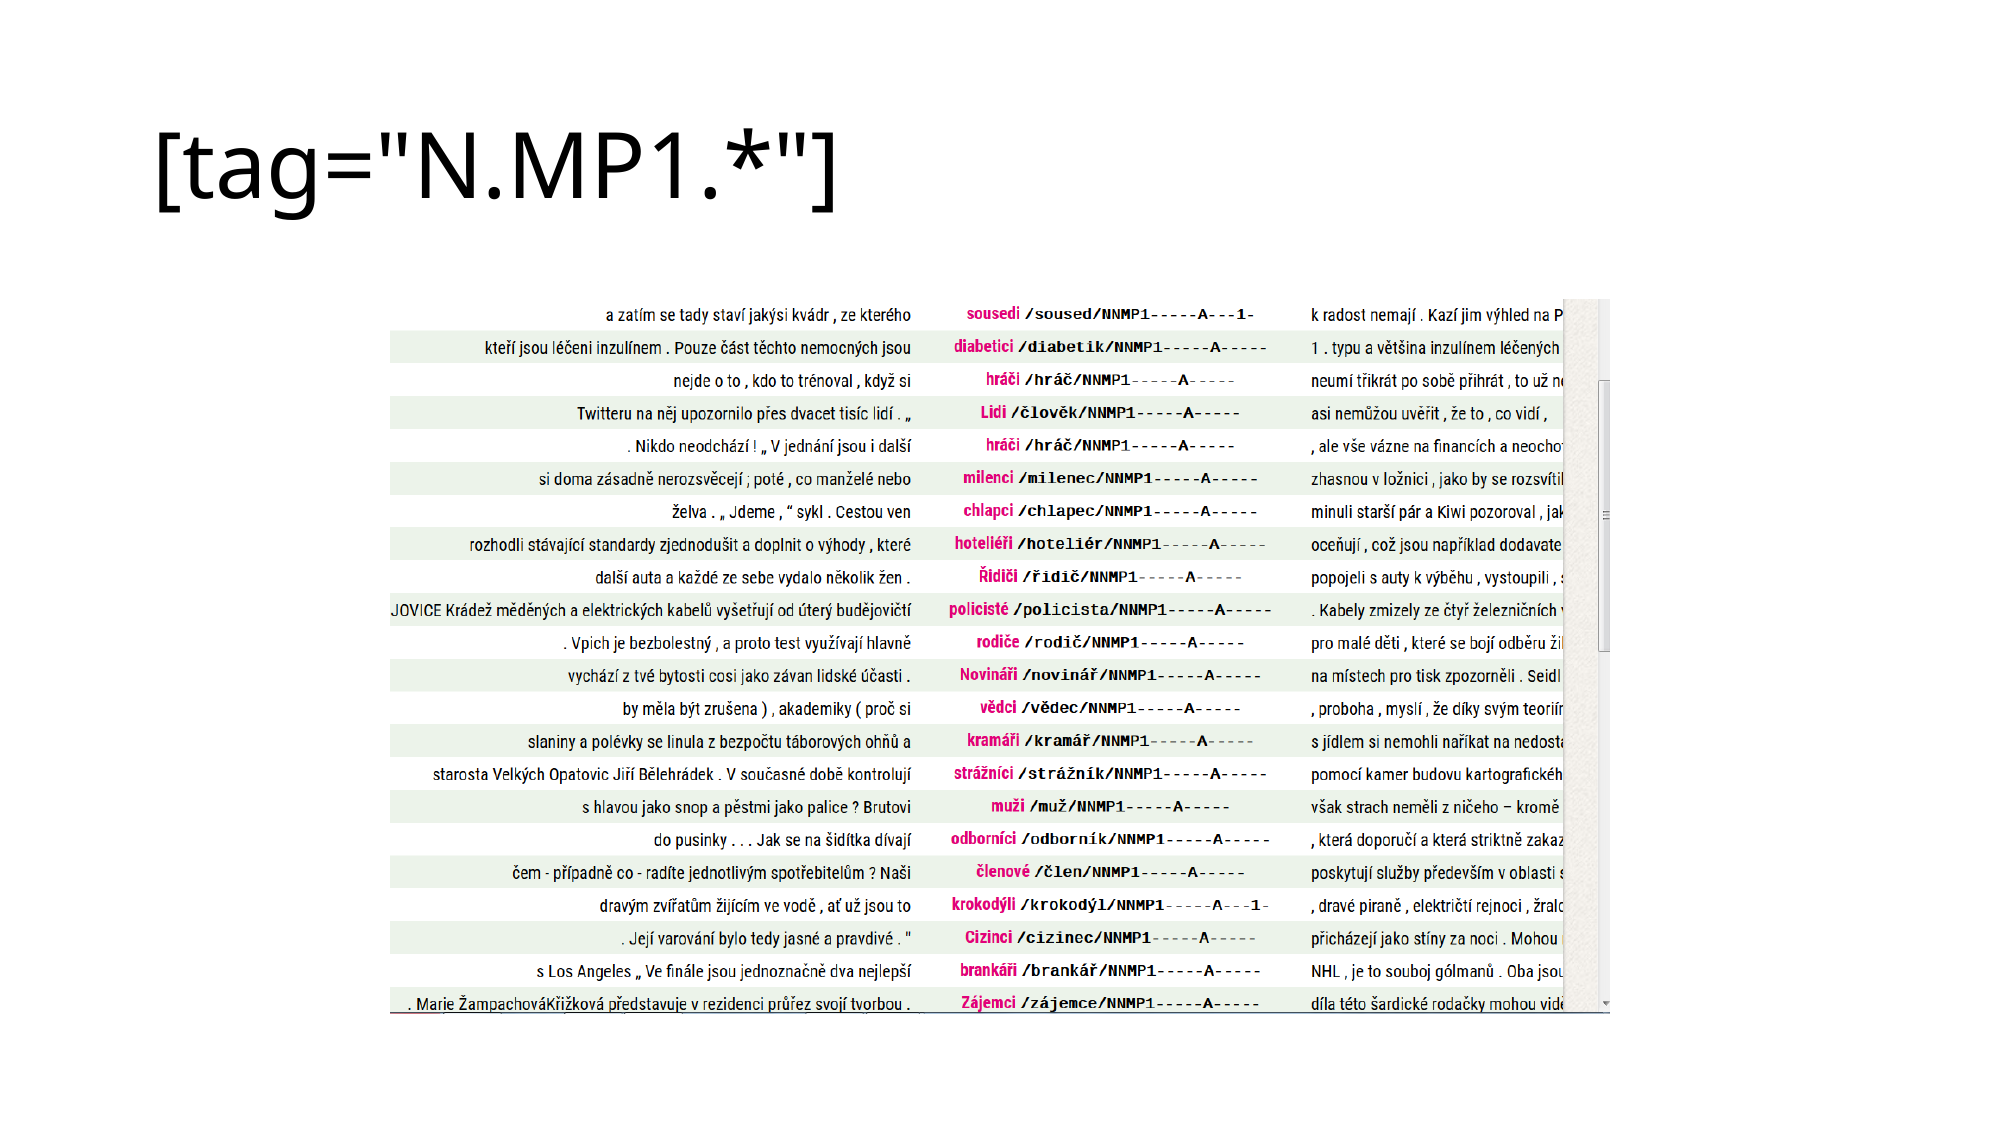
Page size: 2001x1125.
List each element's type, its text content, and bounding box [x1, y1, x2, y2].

title [tag="N.MP1.*"] [137, 59, 1863, 278]
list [390, 299, 1610, 1014]
